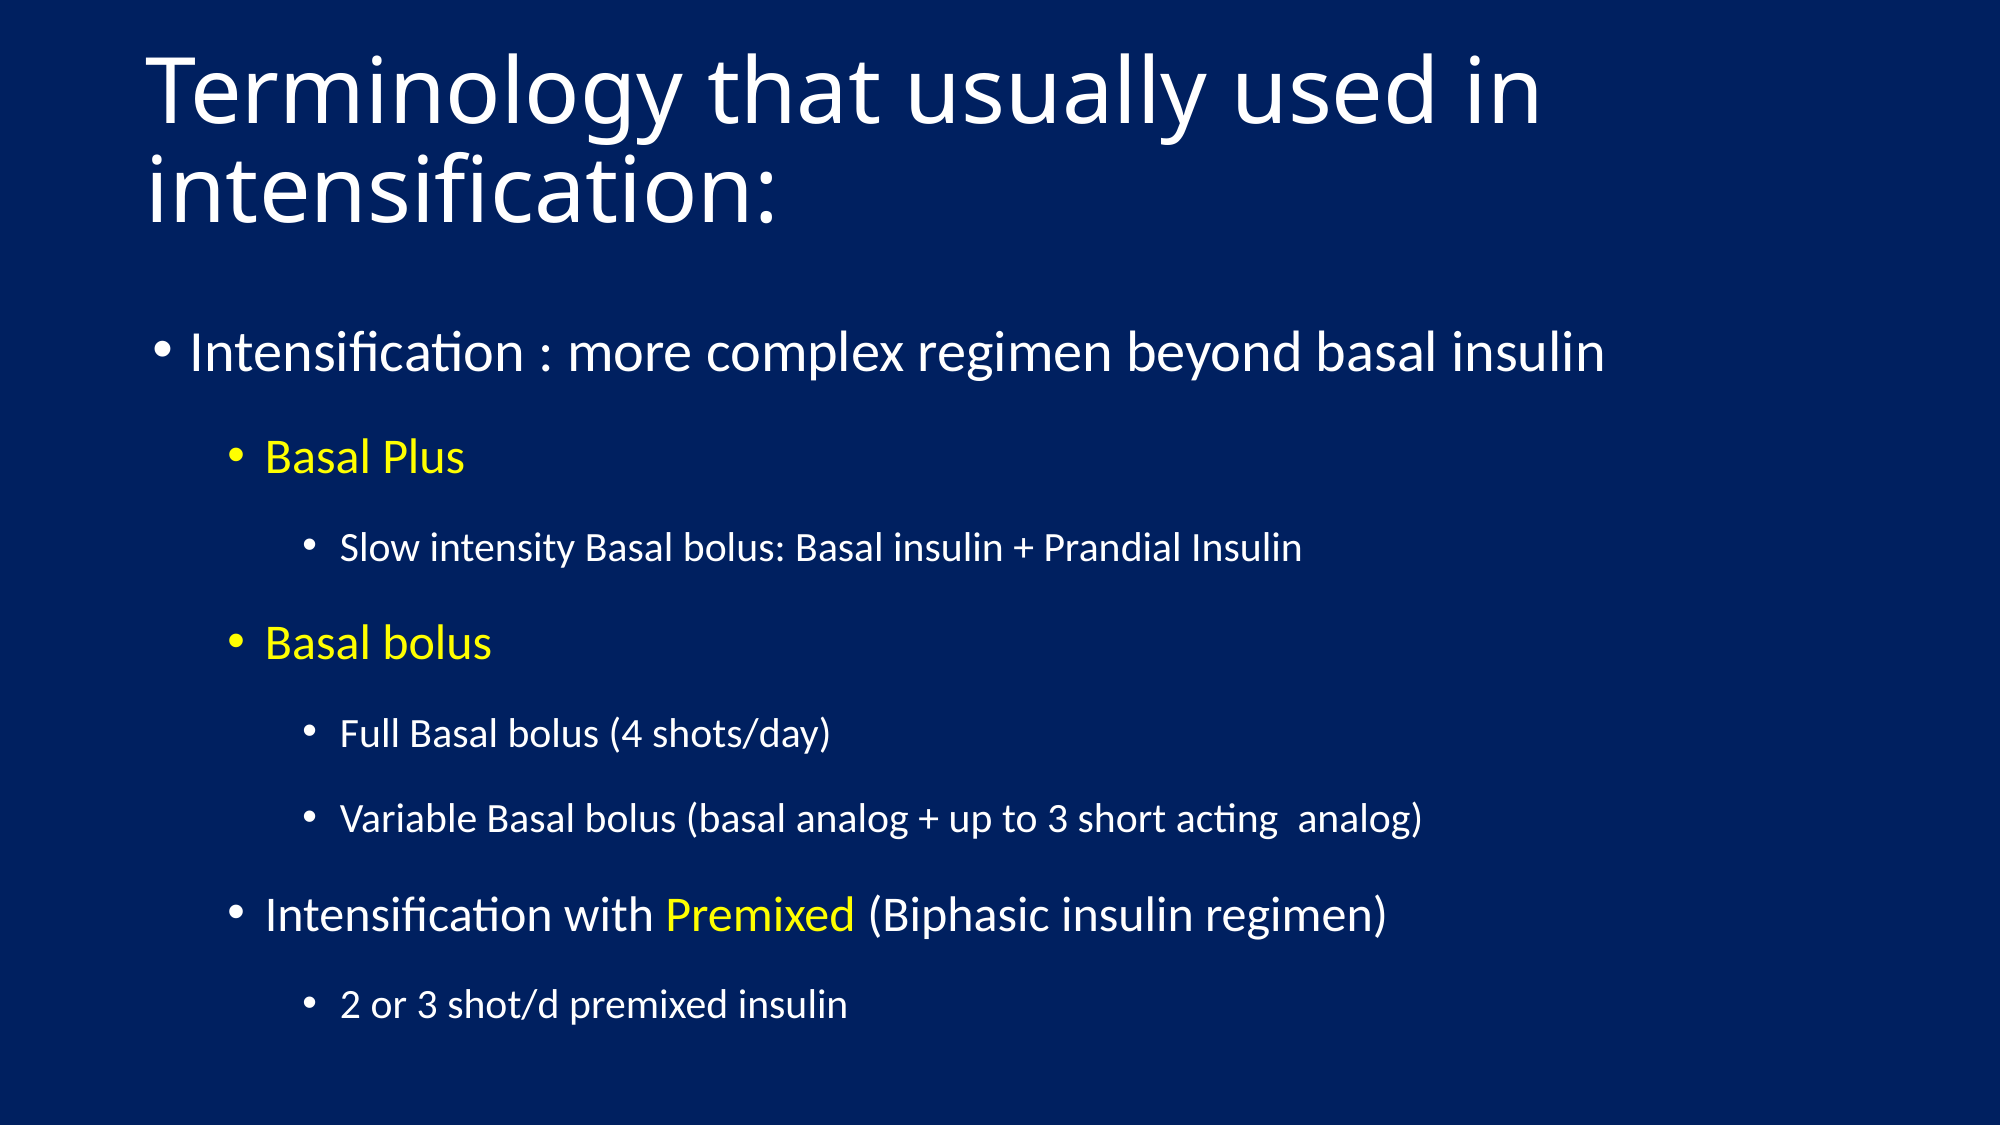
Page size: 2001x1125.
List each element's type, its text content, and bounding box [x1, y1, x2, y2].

list Intensification : more complex regimen beyond basal insulin Basal Plus Slow intensity Basal bolus: Basal insulin + Prandial Insulin Basal bolus Full Basal bolus (4 shots/day) Variable Basal bolus (basal analog + up to 3 short acting analog) Intensification with Premixed (Biphasic insulin regimen) 2 or 3 shot/d premixed insulin [137, 271, 1863, 1057]
title Terminology that usually used in intensification: [130, 34, 1856, 252]
